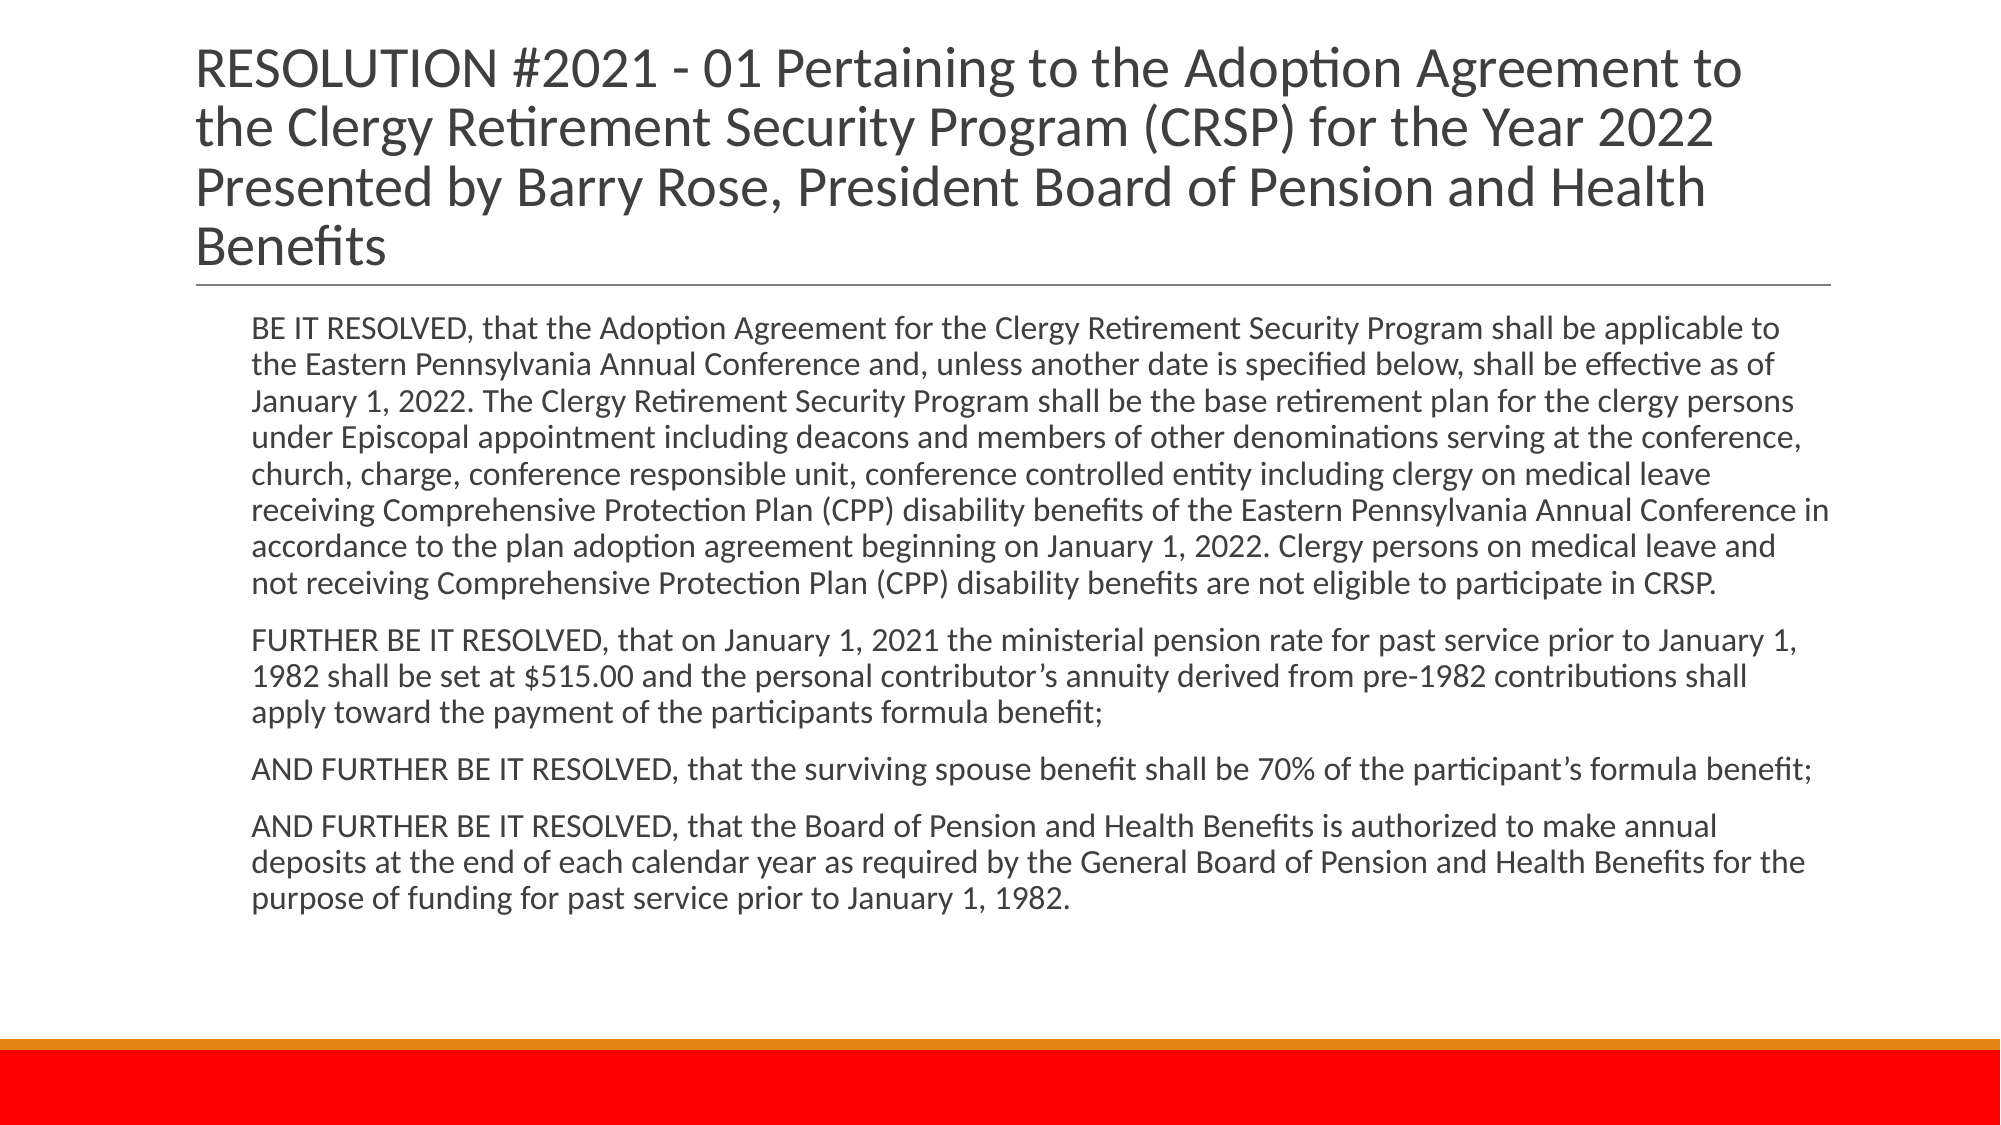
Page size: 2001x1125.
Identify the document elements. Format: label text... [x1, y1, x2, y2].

list BE IT RESOLVED, that the Adoption Agreement for the Clergy Retirement Security Program shall be applicable to the Eastern Pennsylvania Annual Conference and, unless another date is specified below, shall be effective as of January 1, 2022. The Clergy Retirement Security Program shall be the base retirement plan for the clergy persons under Episcopal appointment including deacons and members of other denominations serving at the conference, church, charge, conference responsible unit, conference controlled entity including clergy on medical leave receiving Comprehensive Protection Plan (CPP) disability benefits of the Eastern Pennsylvania Annual Conference in accordance to the plan adoption agreement beginning on January 1, 2022. Clergy persons on medical leave and not receiving Comprehensive Protection Plan (CPP) disability benefits are not eligible to participate in CRSP. FURTHER BE IT RESOLVED, that on January 1, 2021 the ministerial pension rate for past service prior to January 1, 1982 shall be set at $515.00 and the personal contributor’s annuity derived from pre-1982 contributions shall apply toward the payment of the participants formula benefit; AND FURTHER BE IT RESOLVED, that the surviving spouse benefit shall be 70% of the participant’s formula benefit; AND FURTHER BE IT RESOLVED, that the Board of Pension and Health Benefits is authorized to make annual deposits at the end of each calendar year as required by the General Board of Pension and Health Benefits for the purpose of funding for past service prior to January 1, 1982. [180, 302, 1830, 963]
title RESOLUTION #2021 - 01 Pertaining to the Adoption Agreement to the Clergy Retirement Security Program (CRSP) for the Year 2022 Presented by Barry Rose, President Board of Pension and Health Benefits [180, 47, 1830, 285]
